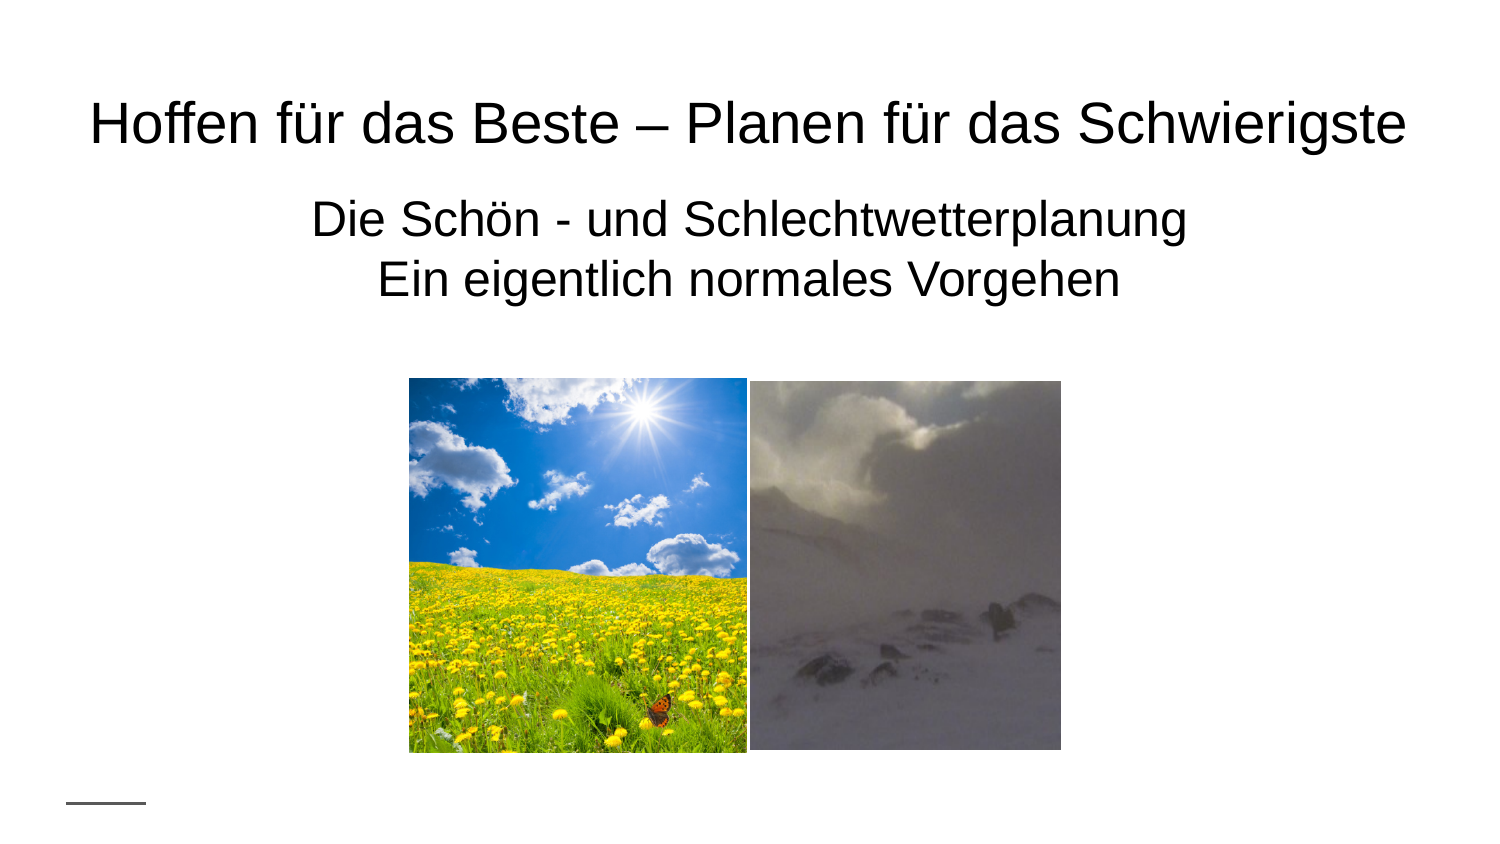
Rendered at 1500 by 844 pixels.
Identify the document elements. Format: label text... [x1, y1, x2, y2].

picture [409, 378, 747, 753]
picture [749, 381, 1061, 750]
title Hoffen für das Beste – Planen für das Schwierigste [70, 76, 1430, 173]
list Die Schön - und Schlechtwetterplanung Ein eigentlich normales Vorgehen [70, 186, 1430, 760]
